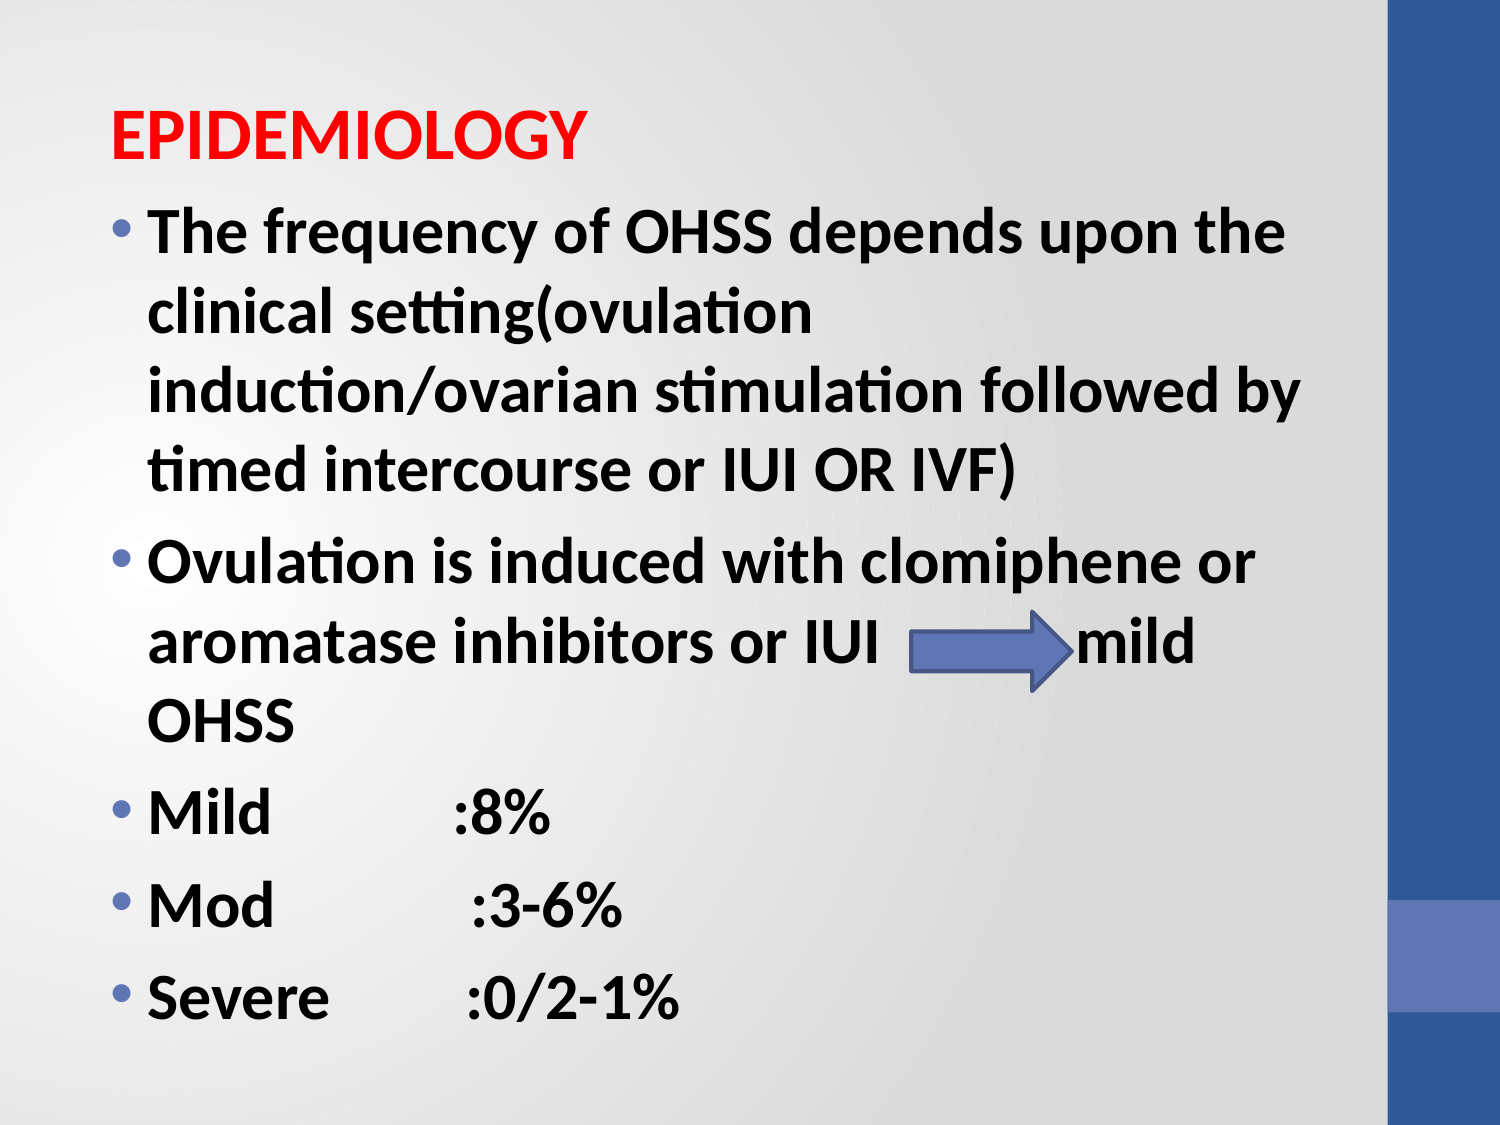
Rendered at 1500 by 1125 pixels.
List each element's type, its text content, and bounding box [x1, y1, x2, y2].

text_box [909, 609, 1074, 693]
list EPIDEMIOLOGY The frequency of OHSS depends upon the clinical setting(ovulation induction/ovarian stimulation followed by timed intercourse or IUI OR IVF) Ovulation is induced with clomiphene or aromatase inhibitors or IUI mild OHSS Mild :8% Mod :3-6% Severe :0/2-1% [76, 78, 1327, 1043]
